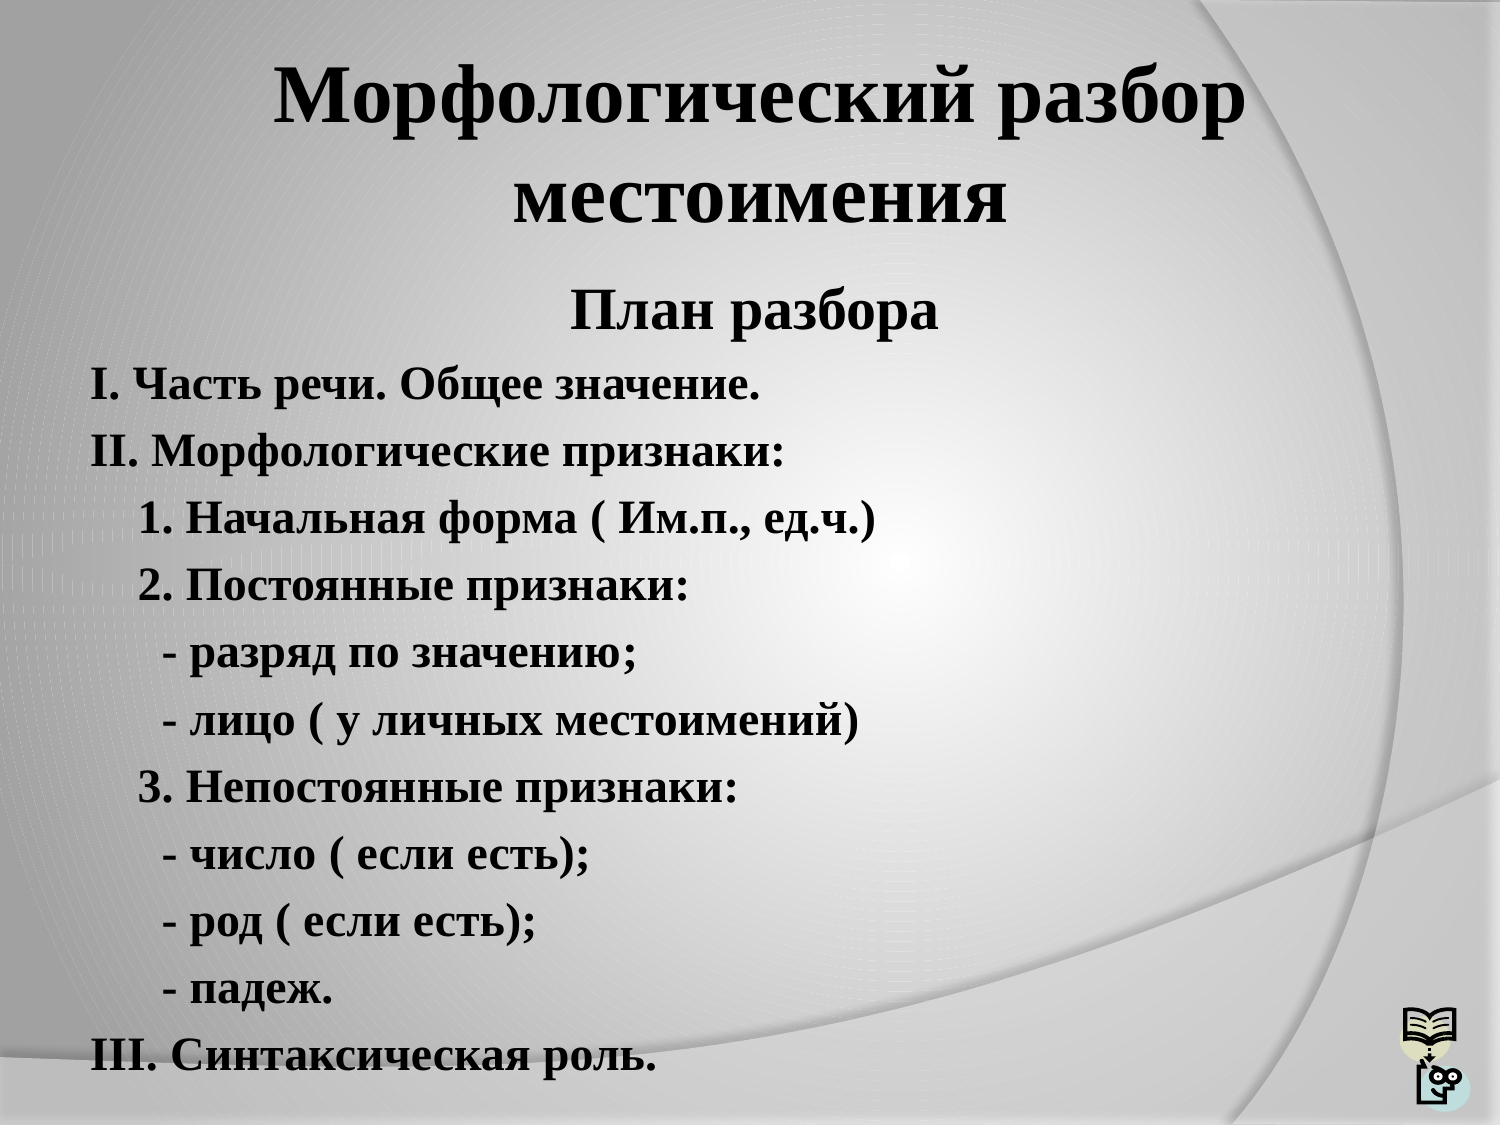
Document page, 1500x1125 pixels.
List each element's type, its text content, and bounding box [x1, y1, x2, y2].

title Морфологический разбор местоимения [75, 45, 1447, 233]
picture [1399, 1007, 1471, 1112]
list План разбора I. Часть речи. Общее значение. II. Морфологические признаки: 1. Начальная форма ( Им.п., ед.ч.) 2. Постоянные признаки: - разряд по значению; - лицо ( у личных местоимений) 3. Непостоянные признаки: - число ( если есть); - род ( если есть); - падеж. III. Синтаксическая роль. [75, 262, 1436, 1094]
